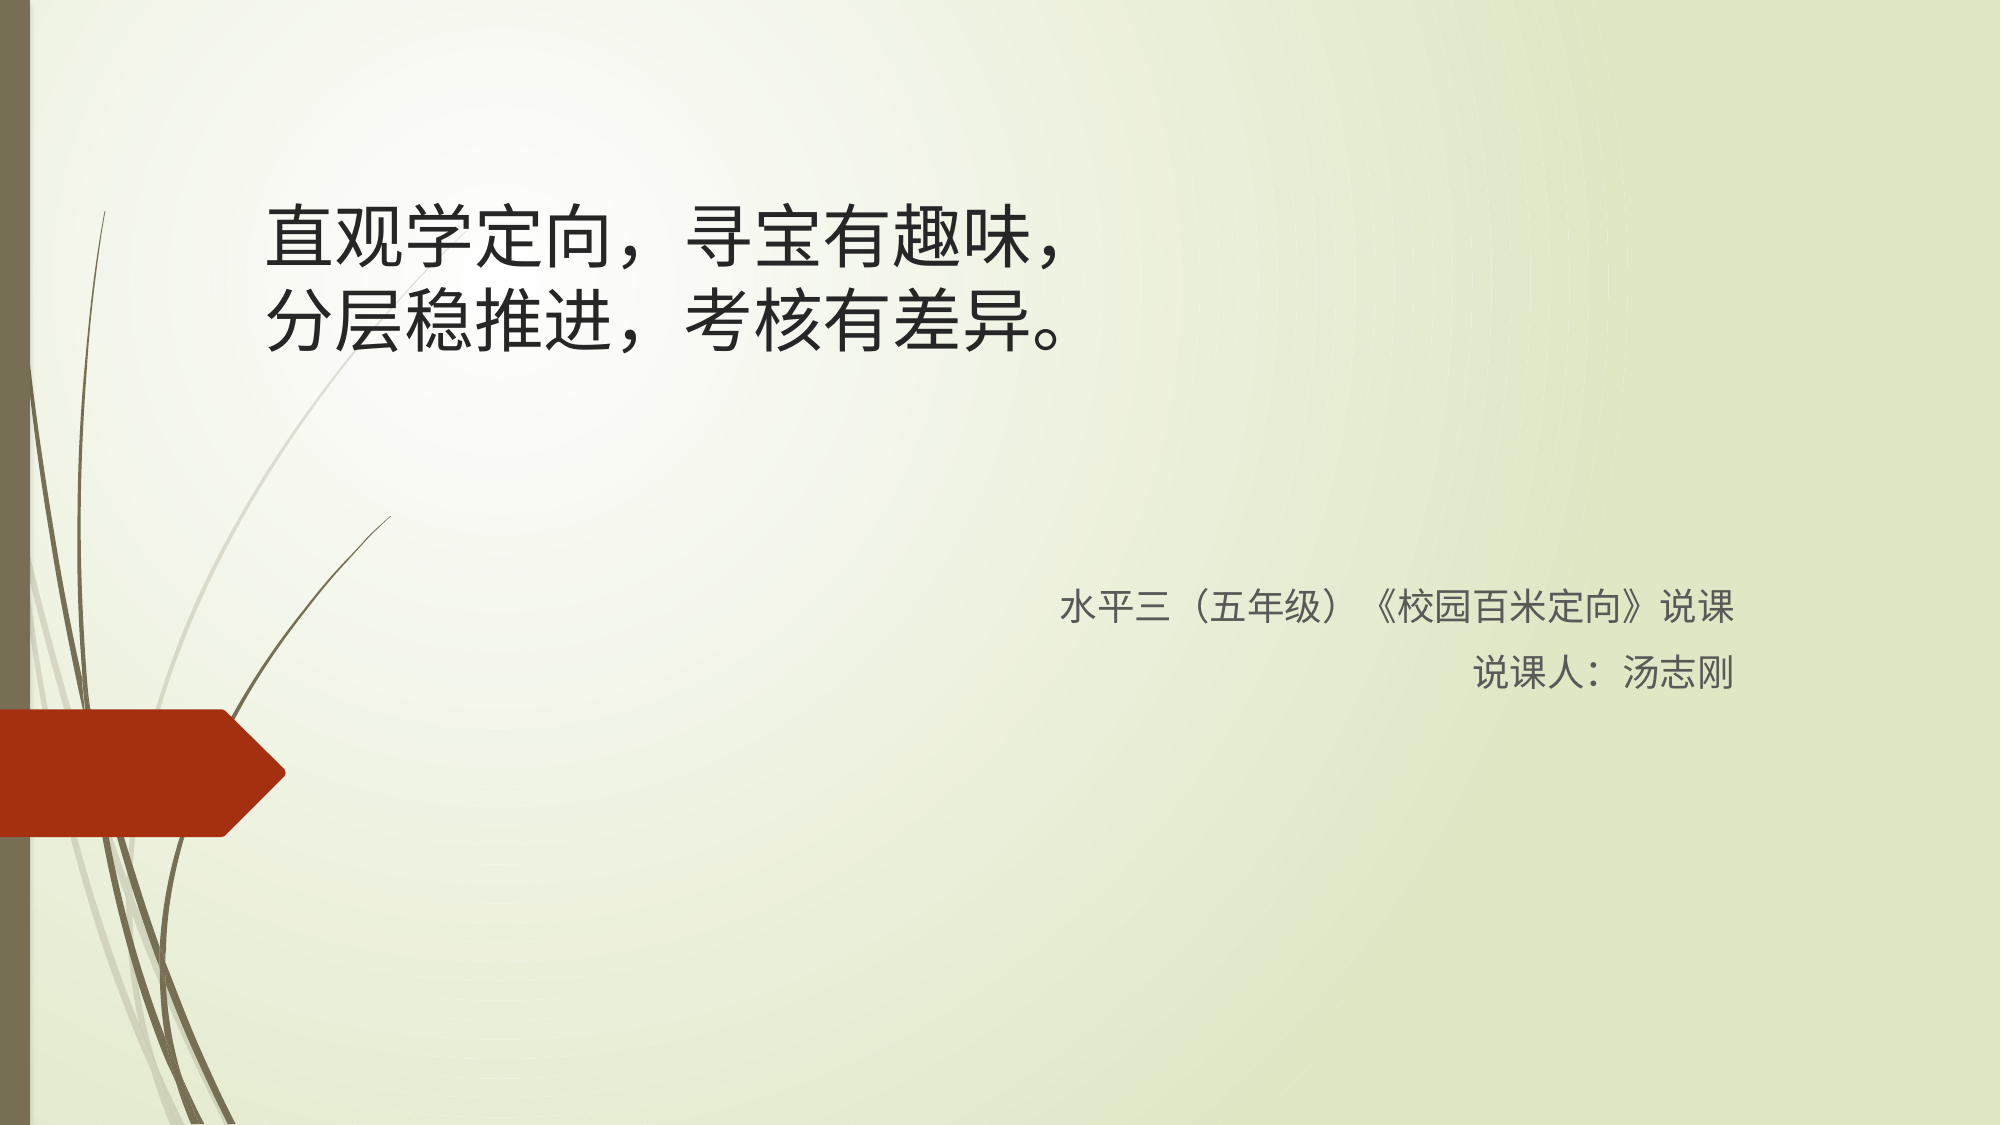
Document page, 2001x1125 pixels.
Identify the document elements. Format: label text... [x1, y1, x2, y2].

subtitle 水平三（五年级）《校园百米定向》说课 说课人：汤志刚 [249, 575, 1750, 848]
title 直观学定向，寻宝有趣味， 分层稳推进，考核有差异。 [249, 184, 1750, 368]
